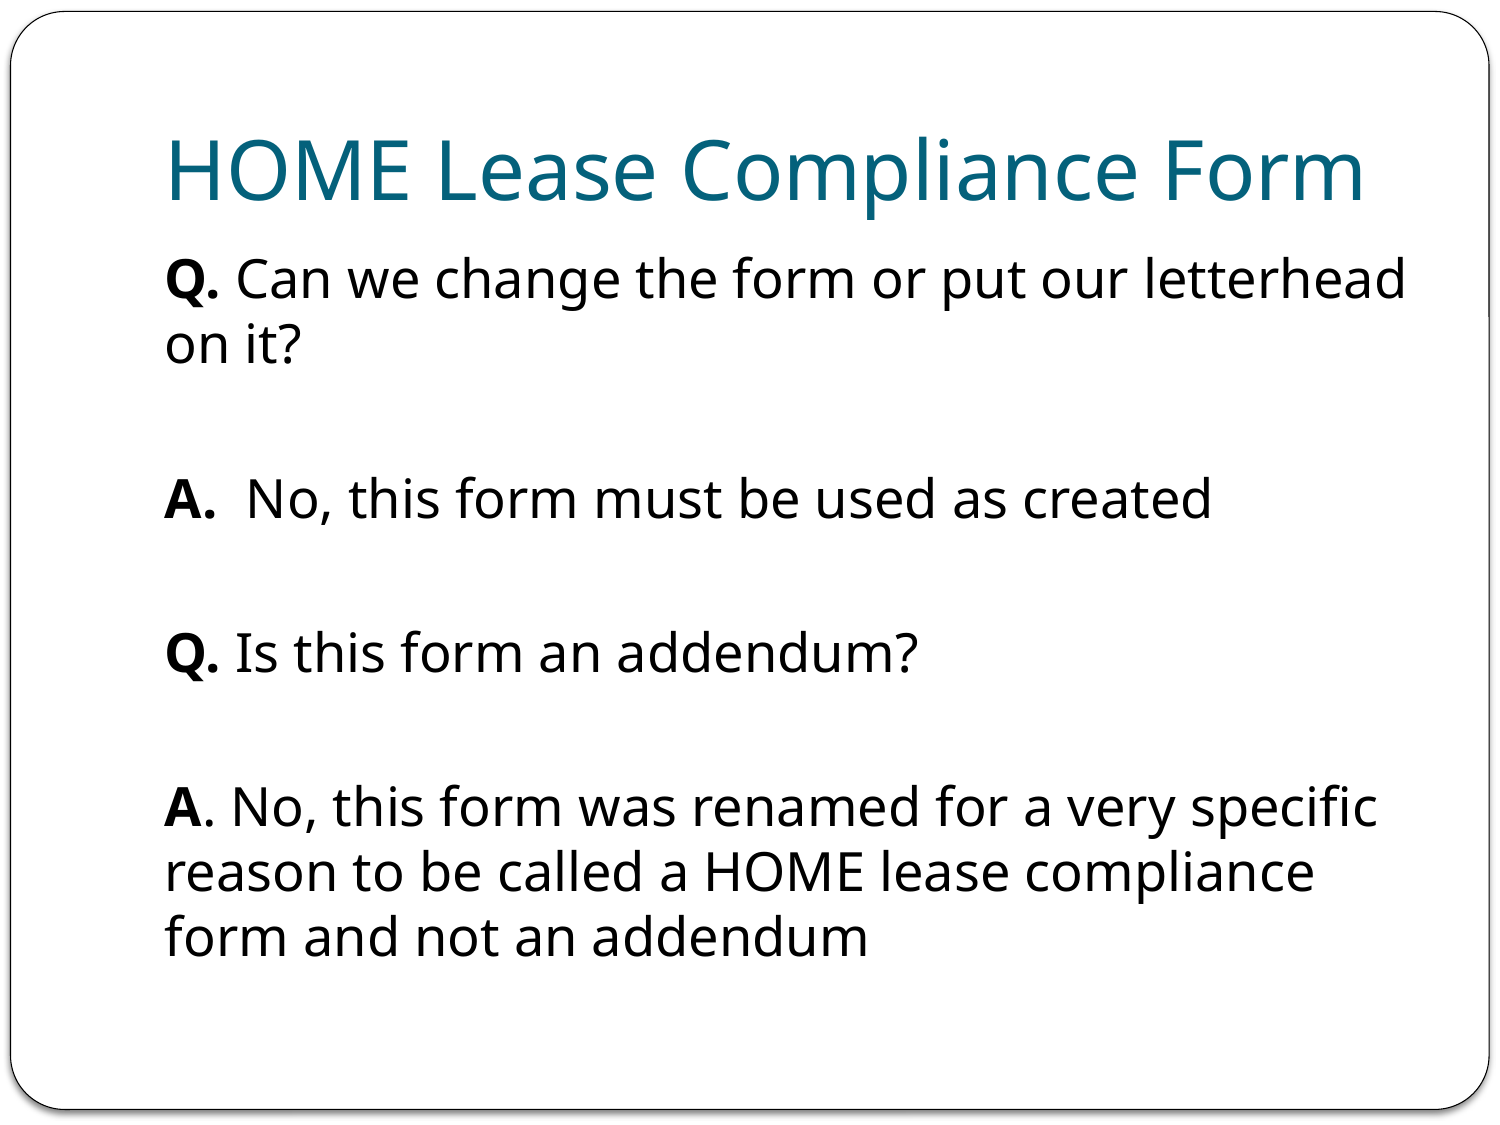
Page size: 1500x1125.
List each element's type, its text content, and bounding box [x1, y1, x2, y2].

list Q. Can we change the form or put our letterhead on it? A. No, this form must be used as created Q. Is this form an addendum? A. No, this form was renamed for a very specific reason to be called a HOME lease compliance form and not an addendum [150, 237, 1425, 988]
title HOME Lease Compliance Form [150, 45, 1425, 233]
